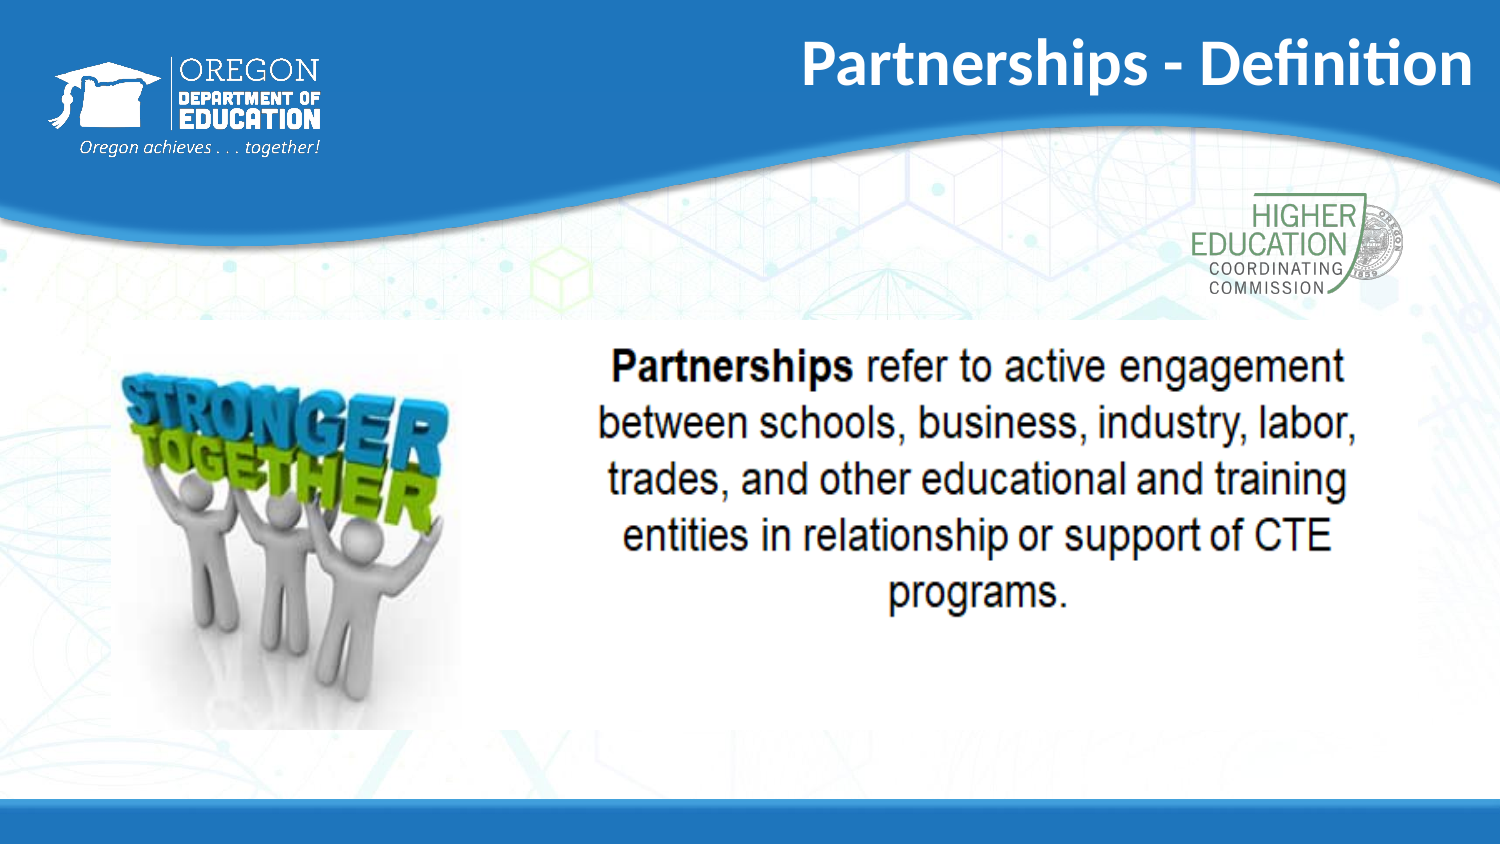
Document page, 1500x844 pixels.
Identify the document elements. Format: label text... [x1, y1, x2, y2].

picture [0, 0, 1500, 844]
title Partnerships - Definition [439, 11, 1490, 117]
